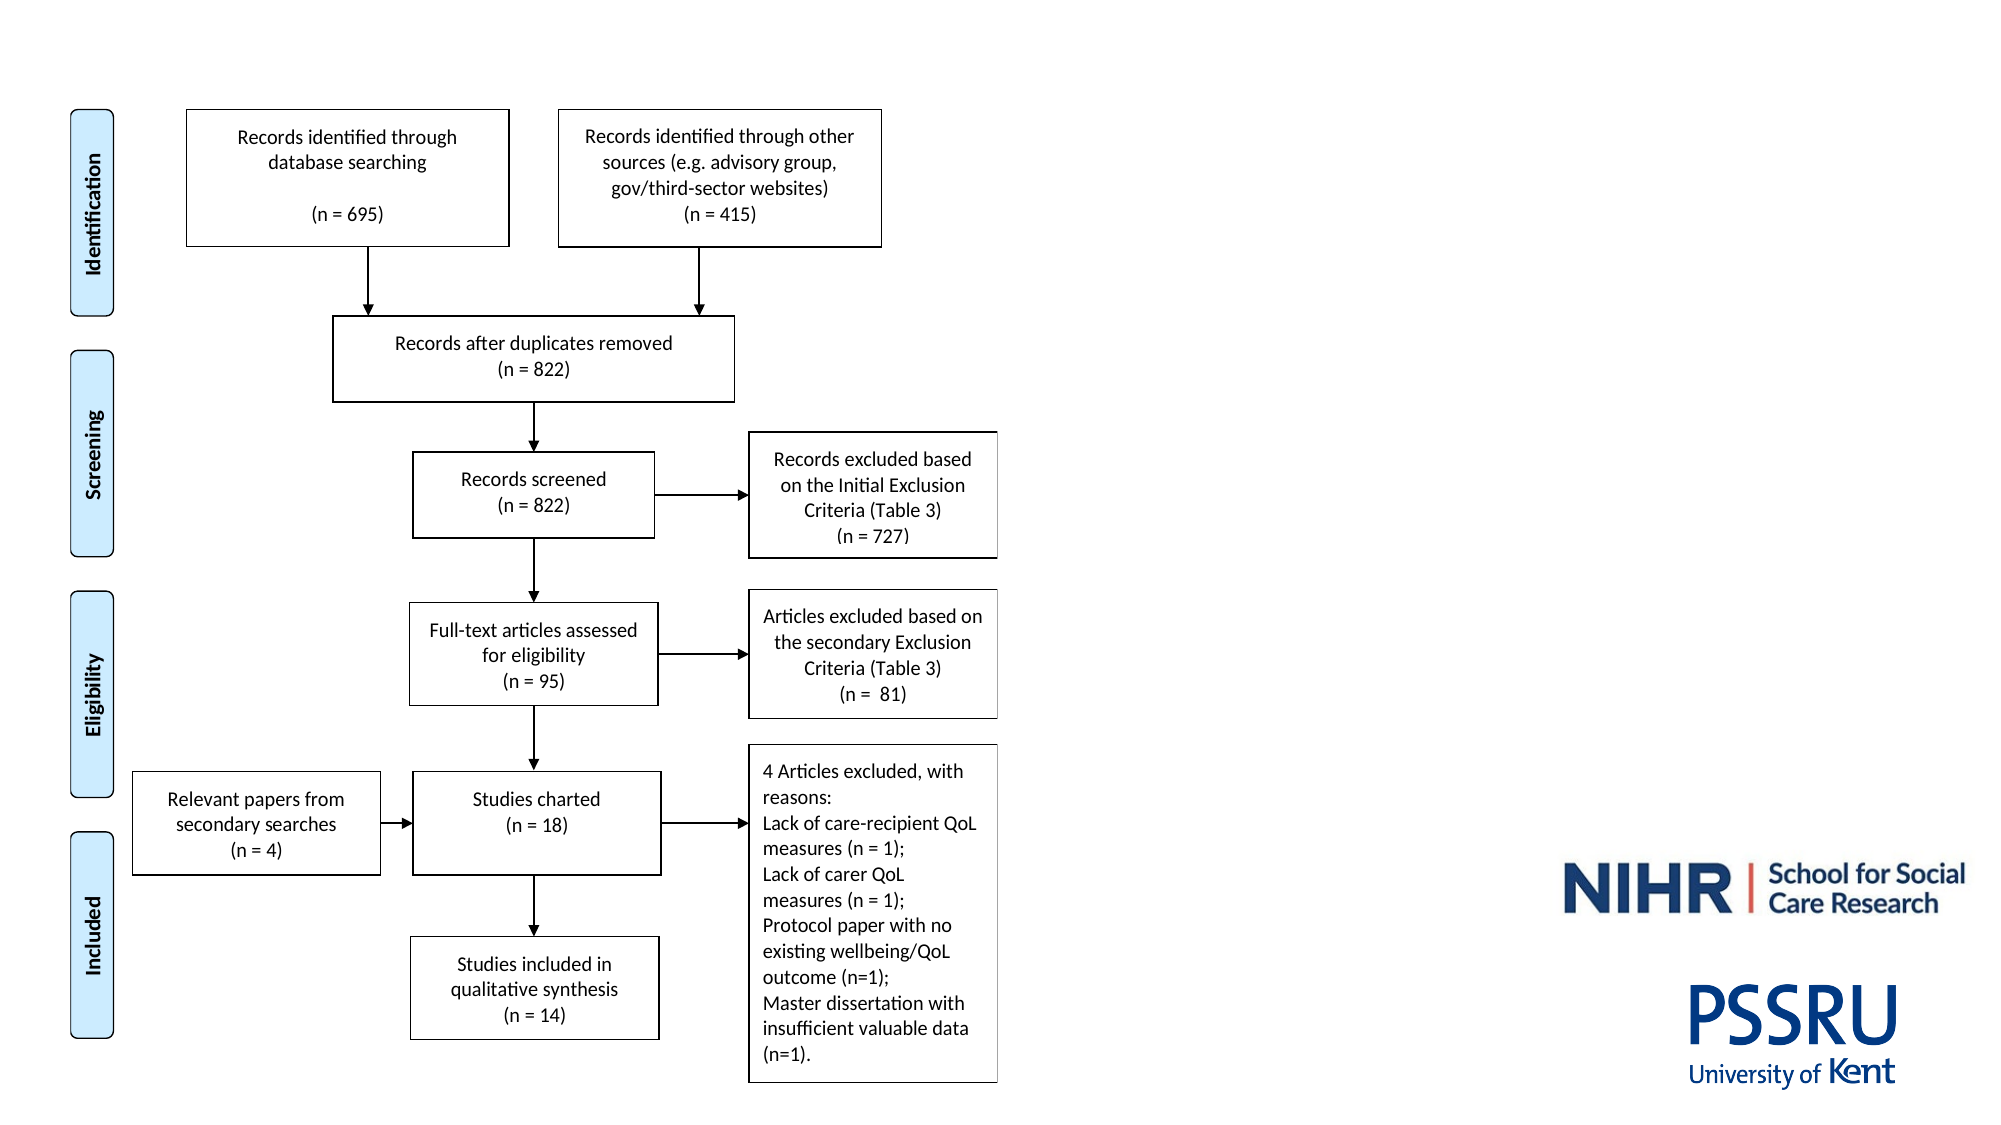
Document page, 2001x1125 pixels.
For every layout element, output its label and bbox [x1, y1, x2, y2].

picture [1530, 837, 2000, 1090]
picture [70, 21, 1011, 1114]
